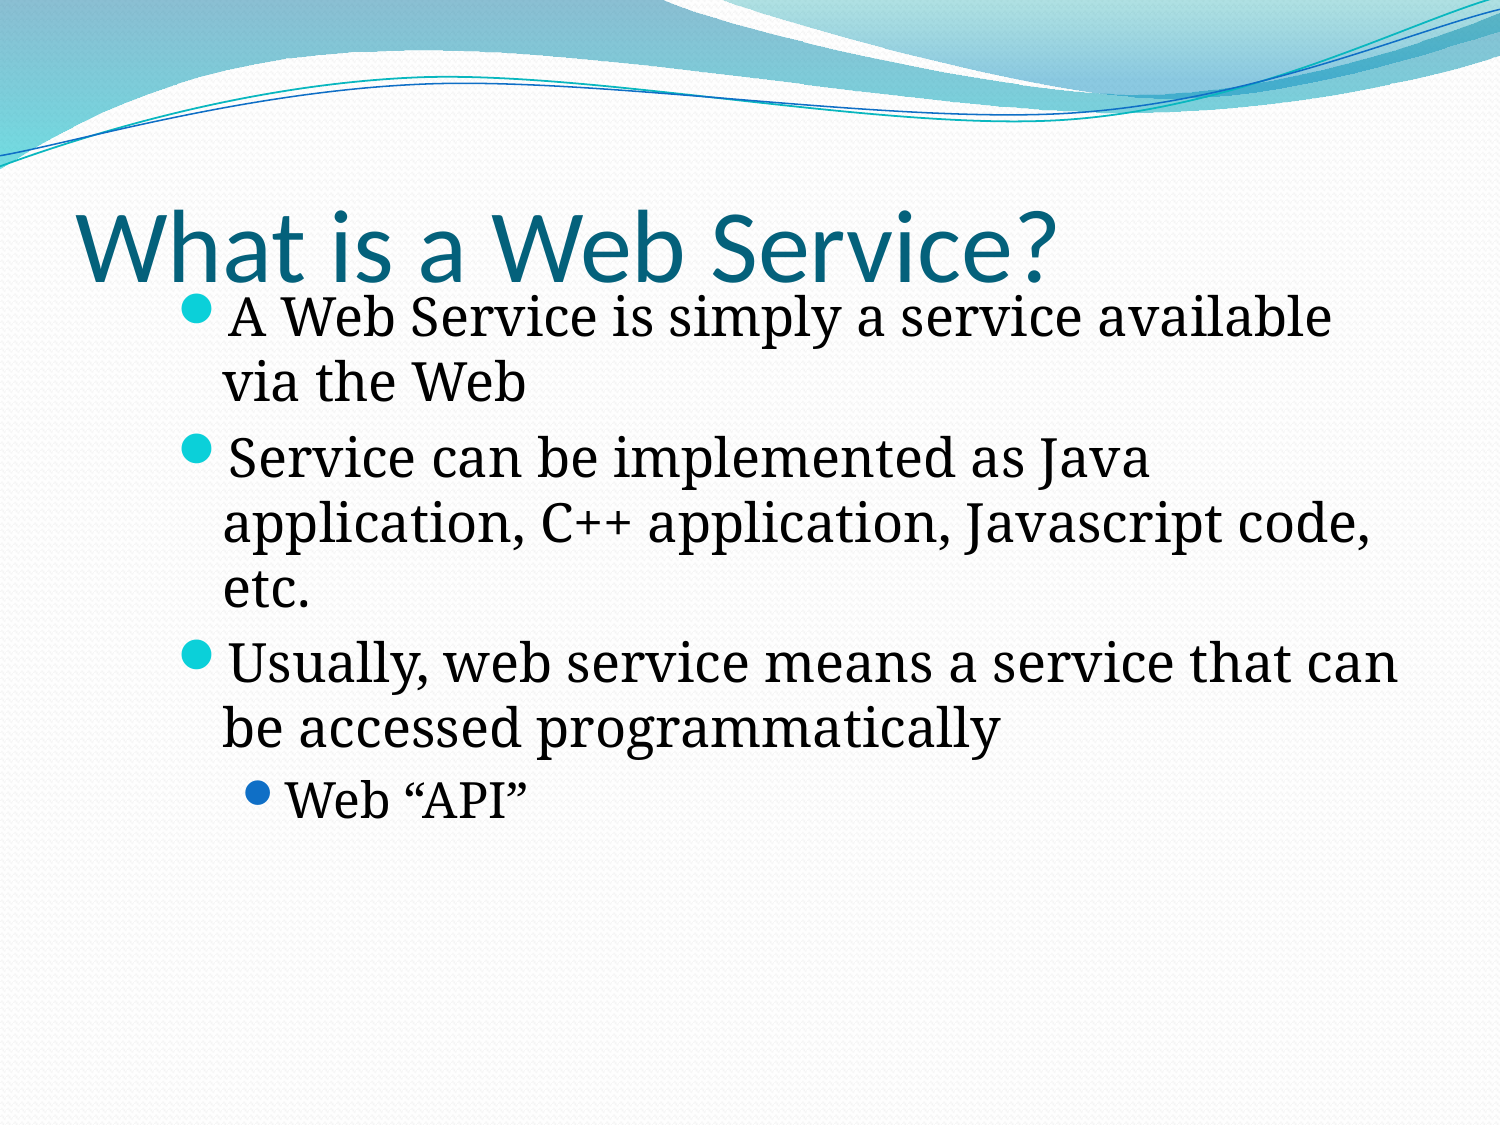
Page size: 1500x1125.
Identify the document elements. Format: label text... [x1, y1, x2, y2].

list A Web Service is simply a service available via the Web Service can be implemented as Java application, C++ application, Javascript code, etc. Usually, web service means a service that can be accessed programmatically Web “API” [162, 275, 1425, 975]
title What is a Web Service? [75, 115, 1425, 303]
